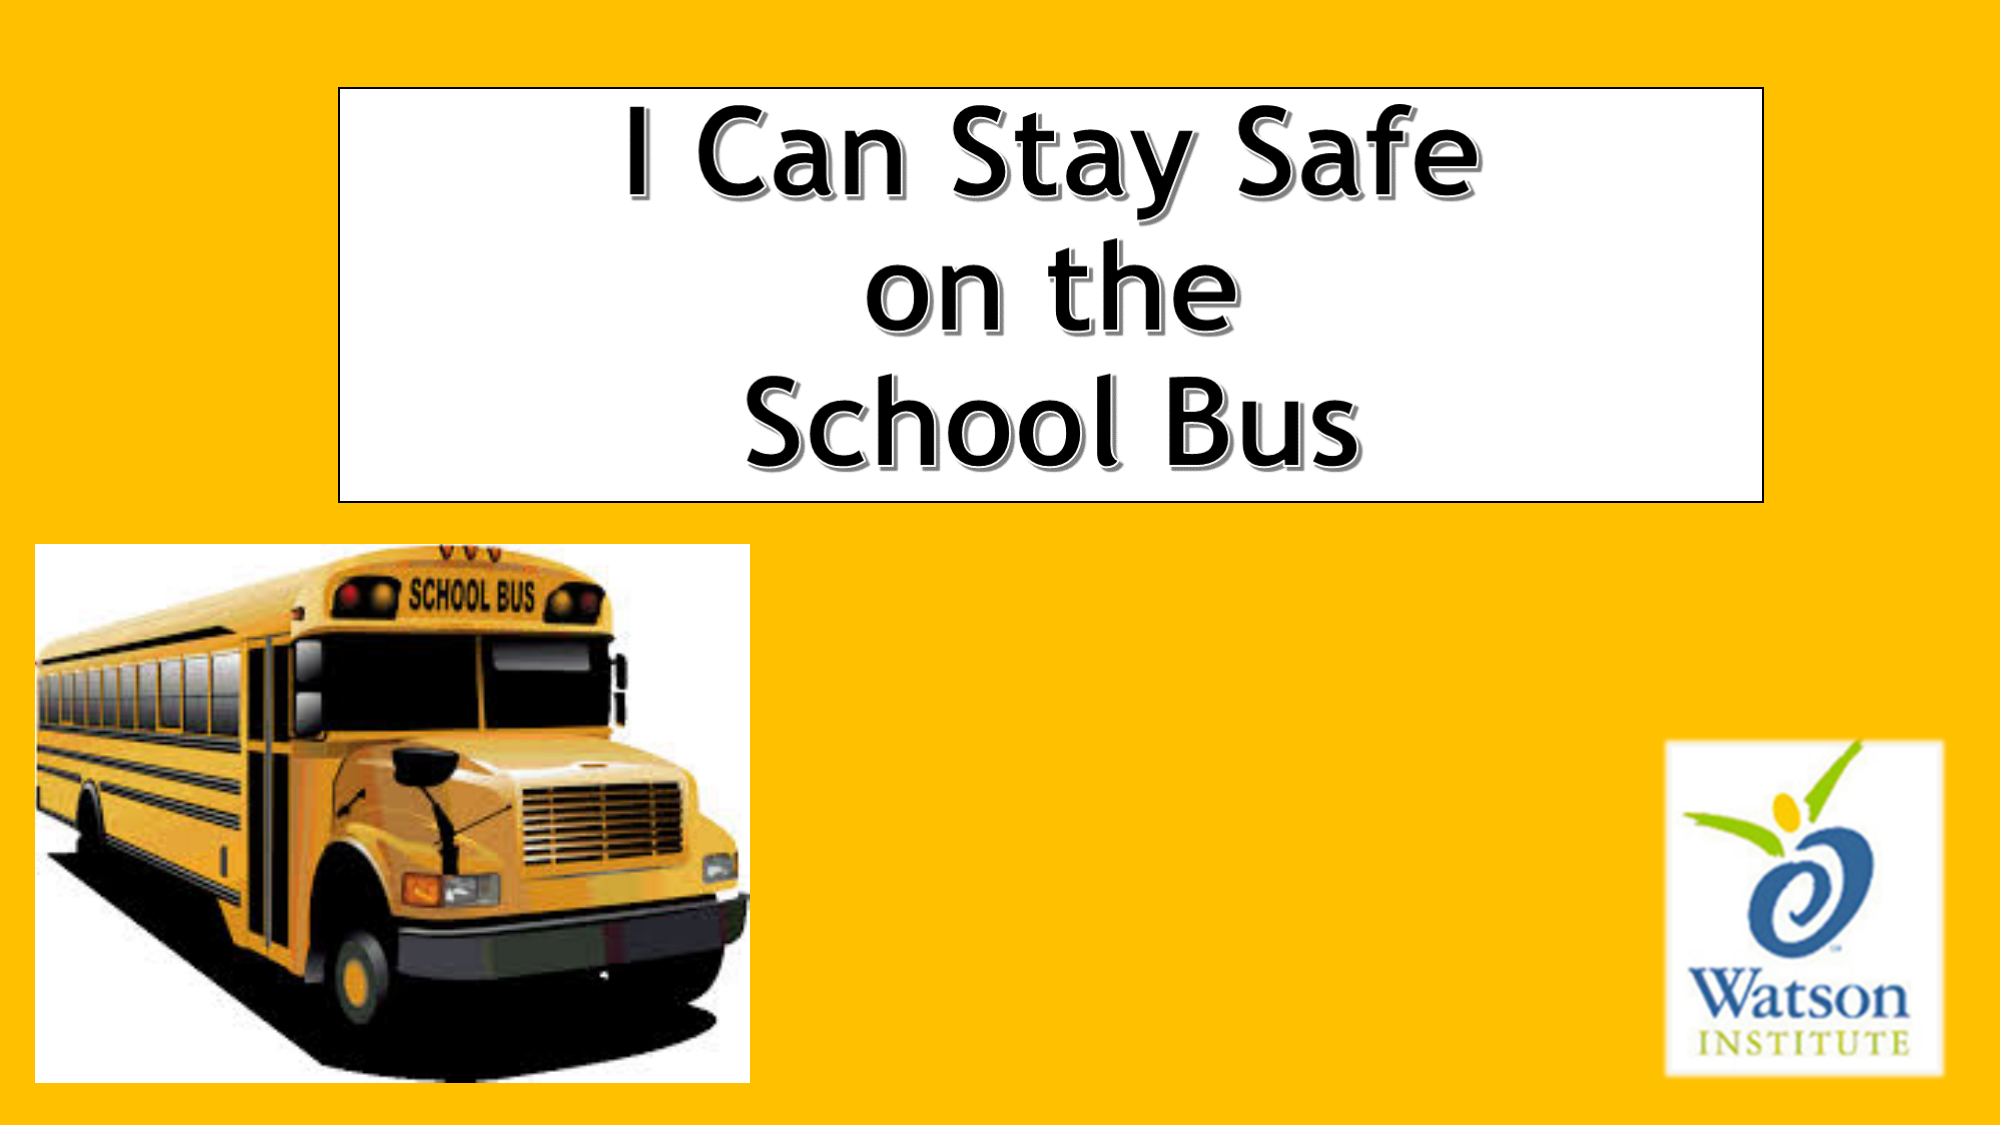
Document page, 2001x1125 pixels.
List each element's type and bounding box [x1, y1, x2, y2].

picture [338, 87, 1764, 503]
picture [1658, 733, 1950, 1083]
picture [35, 544, 750, 1083]
